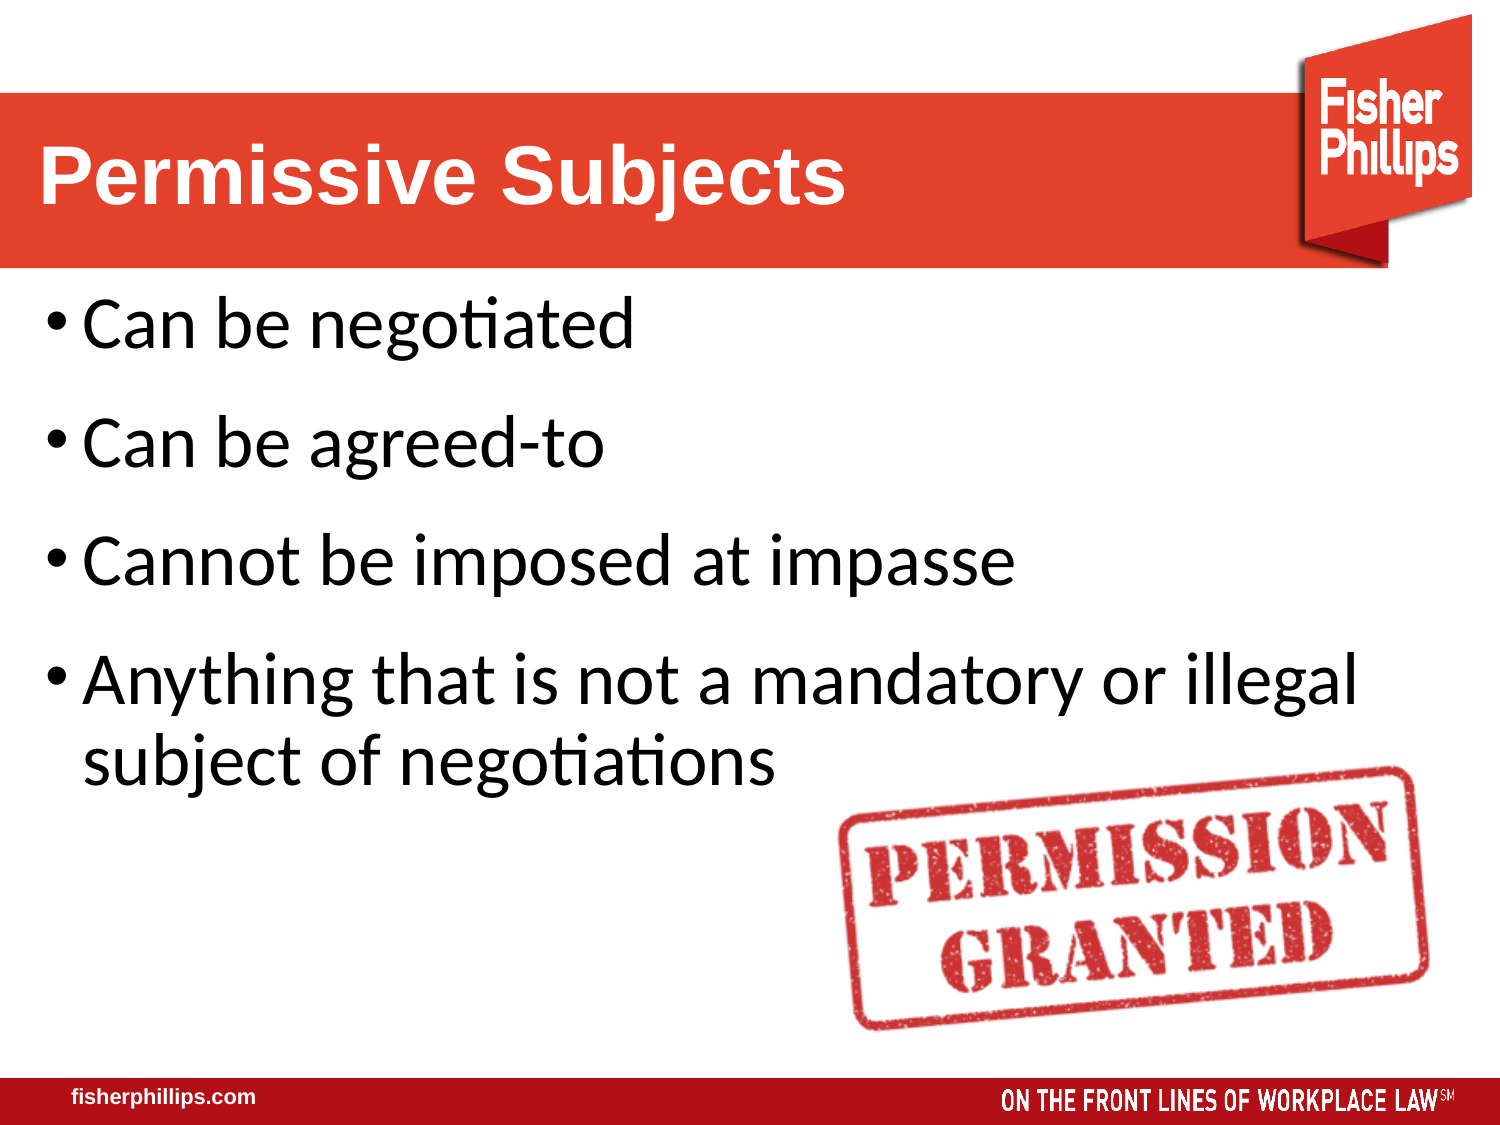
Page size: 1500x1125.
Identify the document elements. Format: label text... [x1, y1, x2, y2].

title Permissive Subjects [0, 103, 1294, 252]
picture [1284, 8, 1480, 269]
list Can be negotiated Can be agreed-to Cannot be imposed at impasse Anything that is not a mandatory or illegal subject of negotiations [30, 276, 1500, 1066]
picture [829, 753, 1441, 1045]
picture [1002, 1089, 1454, 1111]
